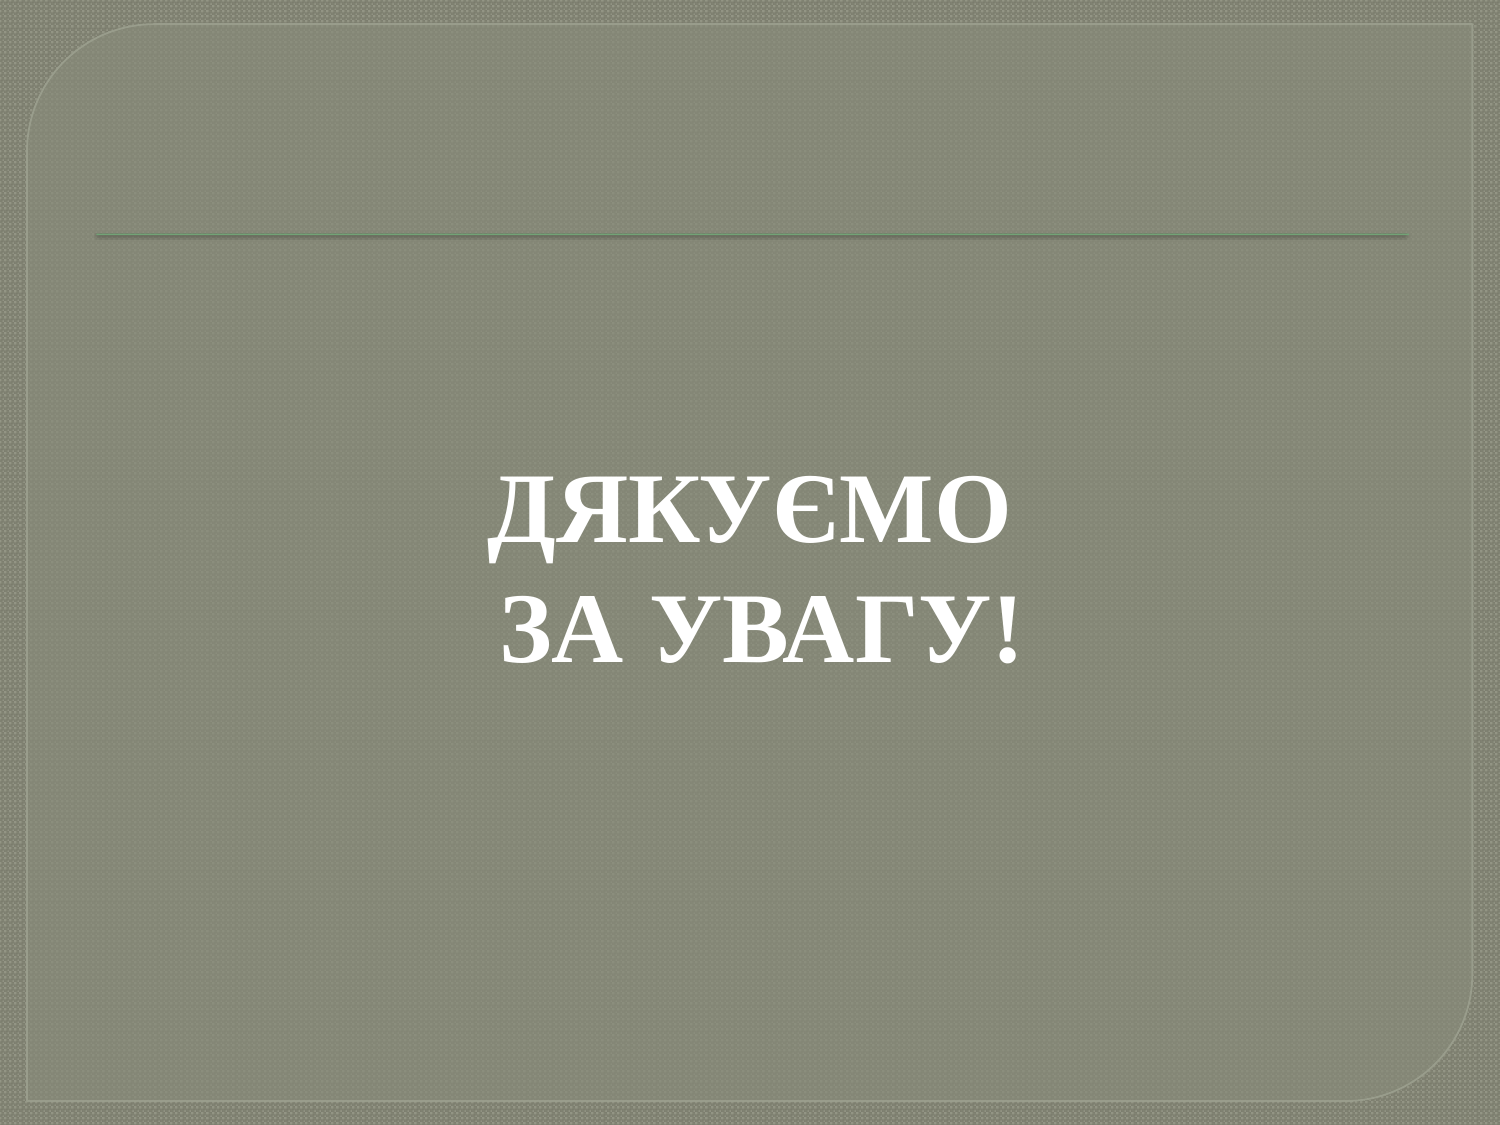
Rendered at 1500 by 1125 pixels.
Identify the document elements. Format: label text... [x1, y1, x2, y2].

list ДЯКУЄМО ЗА УВАГУ! [75, 270, 1425, 1013]
